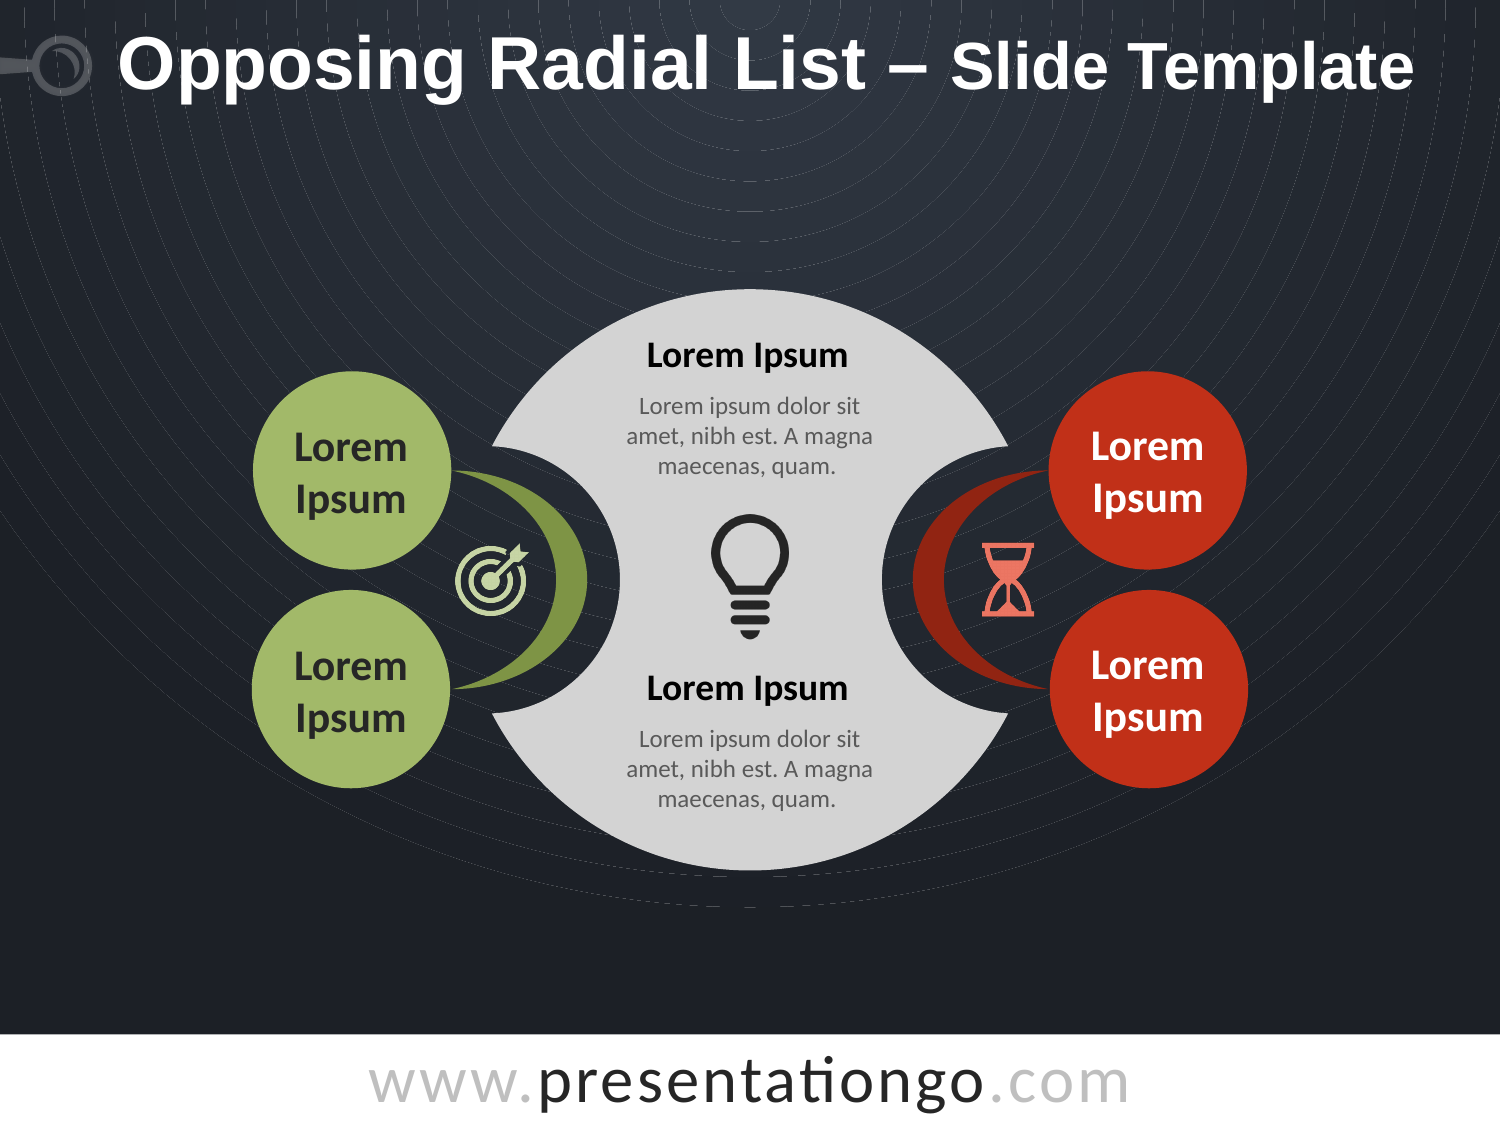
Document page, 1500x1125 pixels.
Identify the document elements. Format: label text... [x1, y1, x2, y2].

text_box [445, 657, 451, 721]
text_box [252, 442, 257, 499]
picture [678, 505, 822, 648]
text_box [621, 321, 879, 488]
text_box [272, 530, 432, 570]
text_box [251, 657, 257, 721]
text_box [491, 289, 1009, 871]
text_box Lorem Ipsum [1054, 409, 1241, 529]
text_box [1069, 371, 1226, 409]
picture [447, 535, 537, 625]
text_box [1069, 748, 1229, 789]
text_box Lorem Ipsum [1054, 628, 1241, 748]
text_box Lorem Ipsum [257, 410, 445, 530]
text_box [271, 749, 430, 789]
text_box [912, 470, 1049, 690]
text_box [1048, 438, 1054, 503]
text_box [621, 654, 879, 822]
text_box [451, 470, 588, 690]
title Opposing Radial List – Slide Template [103, 17, 1500, 139]
text_box [273, 371, 431, 410]
text_box [1241, 652, 1249, 726]
text_box Lorem Ipsum [257, 629, 445, 749]
picture [963, 535, 1053, 625]
text_box [1049, 660, 1054, 718]
text_box [1067, 529, 1228, 570]
text_box [1070, 589, 1228, 628]
text_box [445, 435, 452, 506]
text_box [1241, 436, 1247, 505]
text_box [272, 589, 430, 629]
